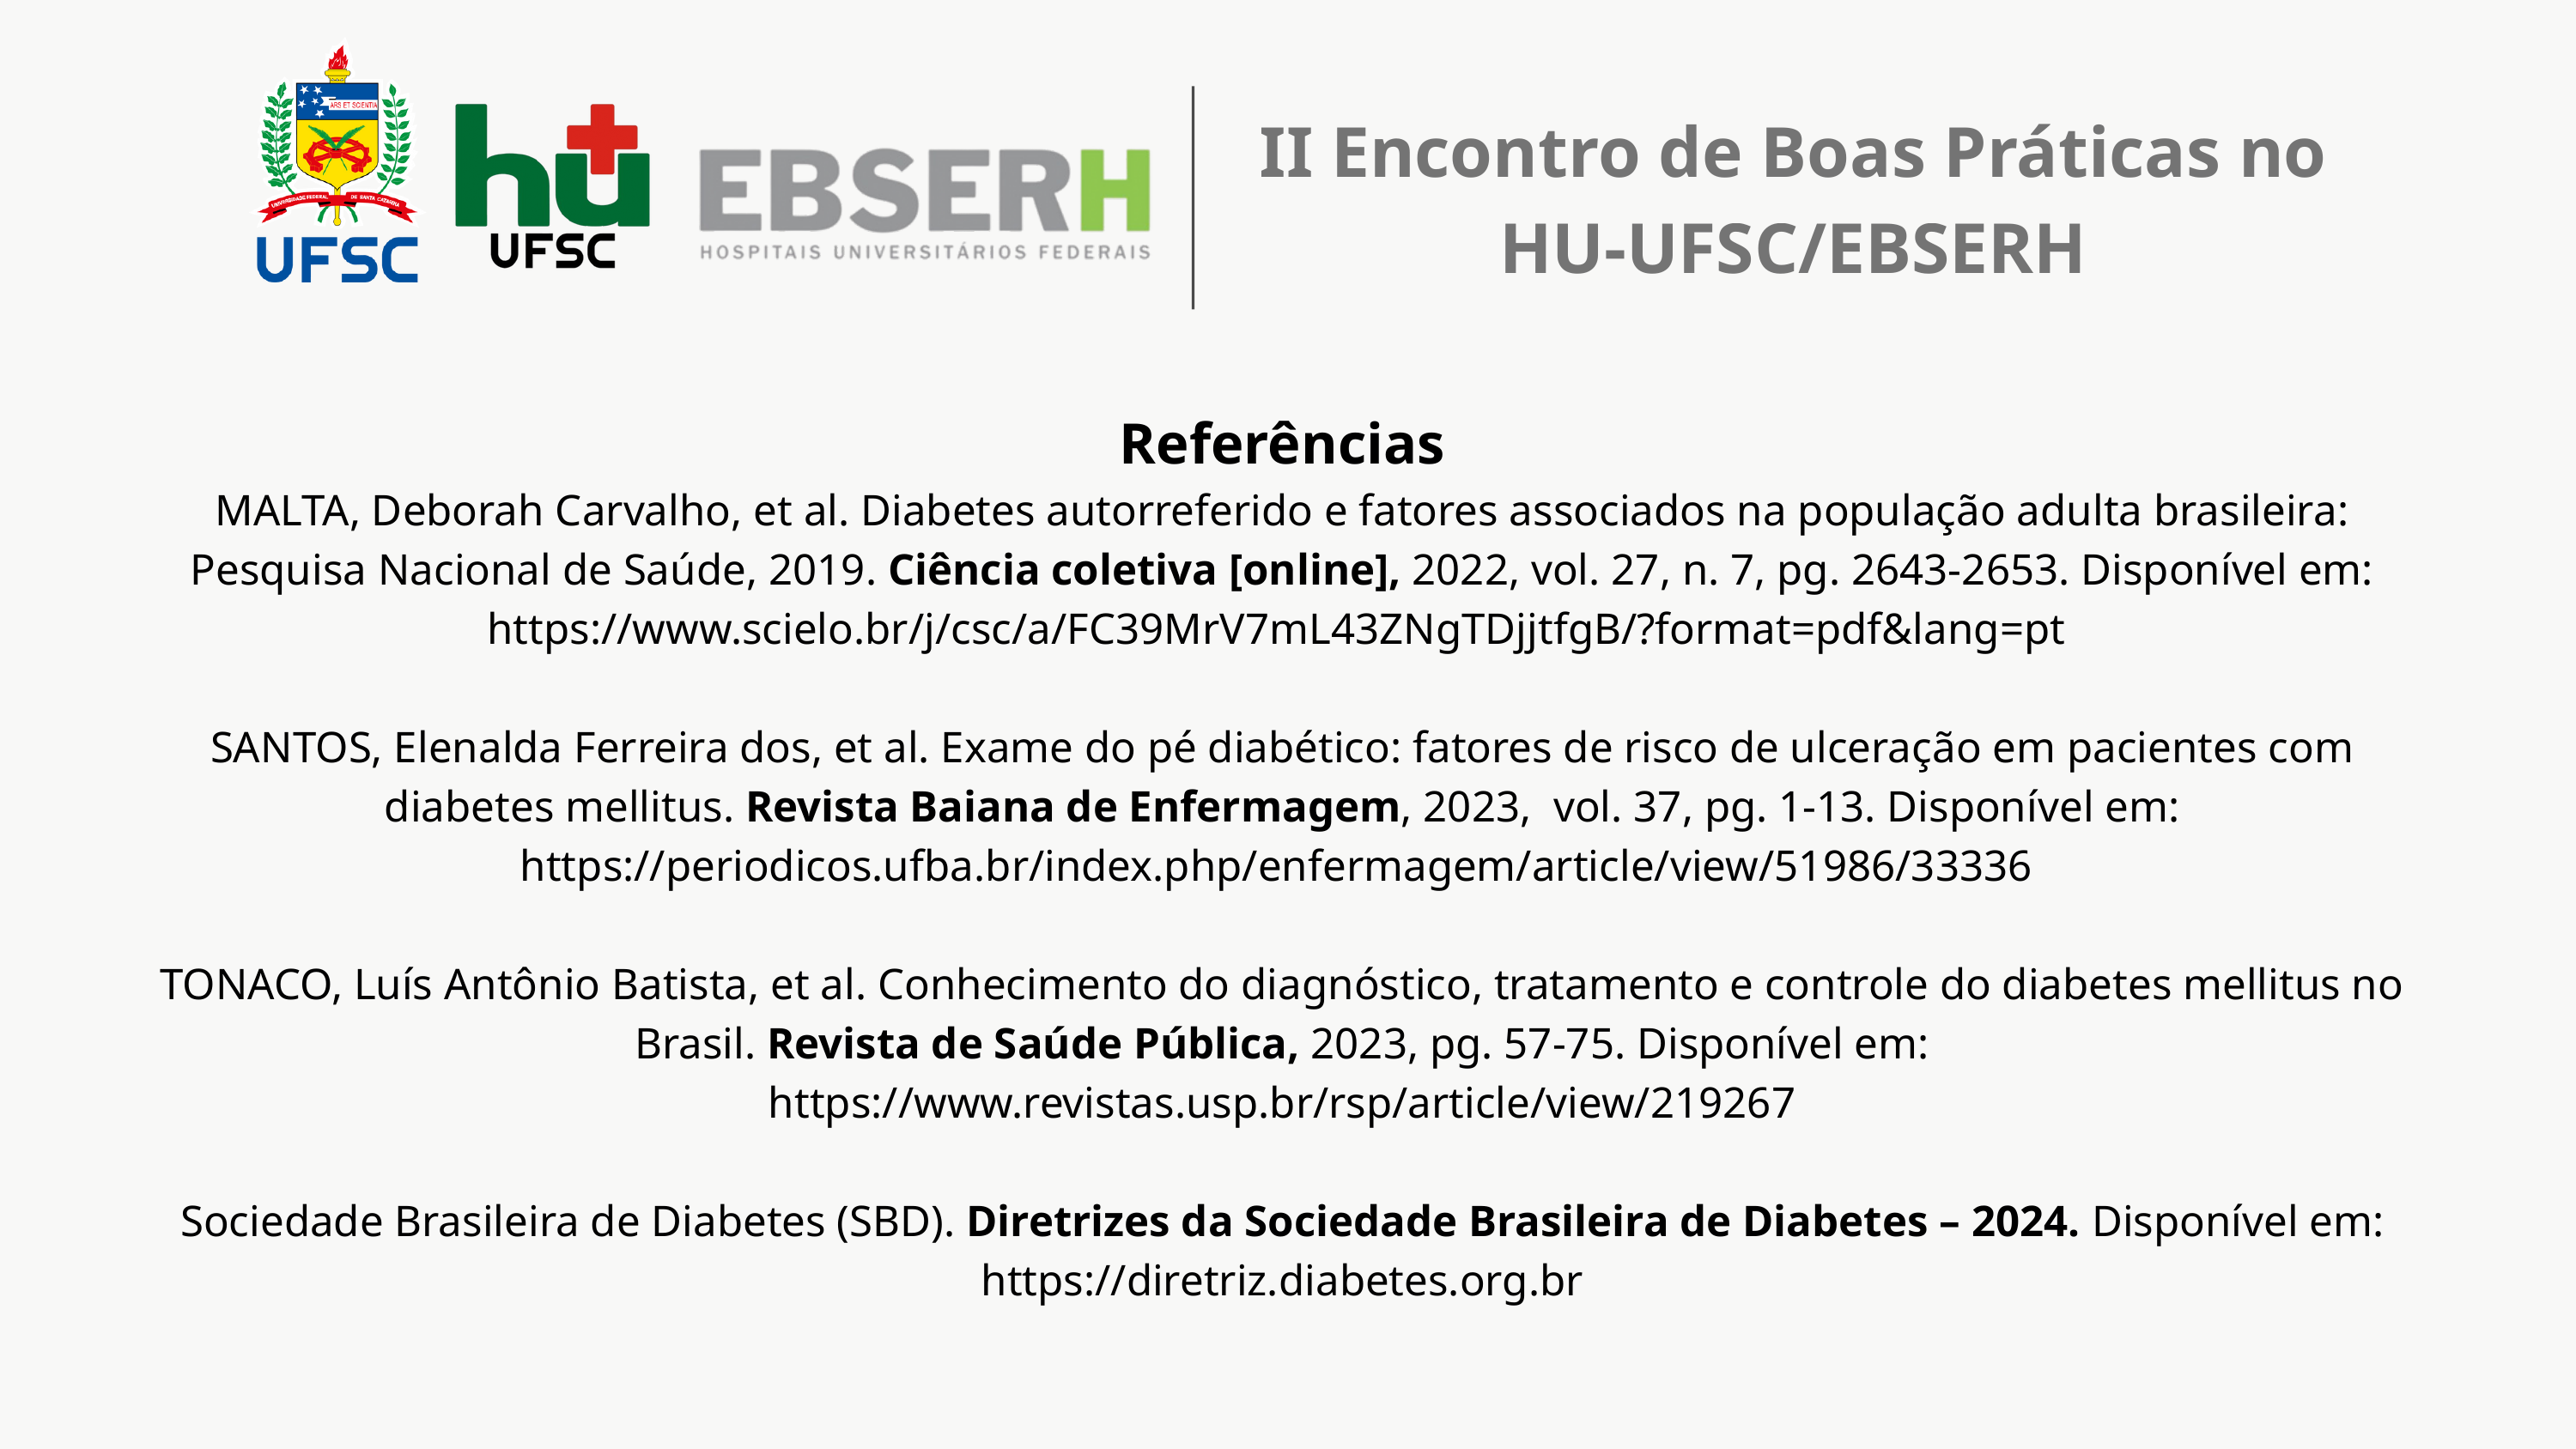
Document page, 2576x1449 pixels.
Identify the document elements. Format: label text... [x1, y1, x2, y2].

text_box [442, 86, 664, 282]
text_box Referências MALTA, Deborah Carvalho, et al. Diabetes autorreferido e fatores associados na população adulta brasileira: Pesquisa Nacional de Saúde, 2019. Ciência coletiva [online], 2022, vol. 27, n. 7, pg. 2643-2653. Disponível em: https://www.scielo.br/j/csc/a/FC39MrV7mL43ZNgTDjjtfgB/?format=pdf&lang=pt SANTOS, Elenalda Ferreira dos, et al. Exame do pé diabético: fatores de risco de ulceração em pacientes com diabetes mellitus. Revista Baiana de Enfermagem, 2023, vol. 37, pg. 1-13. Disponível em: https://periodicos.ufba.br/index.php/enfermagem/article/view/51986/33336 TONACO, Luís Antônio Batista, et al. Conhecimento do diagnóstico, tratamento e controle do diabetes mellitus no Brasil. Revista de Saúde Pública, 2023, pg. 57-75. Disponível em: https://www.revistas.usp.br/rsp/article/view/219267 Sociedade Brasileira de Diabetes (SBD). Diretrizes da Sociedade Brasileira de Diabetes – 2024. Disponível em: https://diretriz.diabetes.org.br [133, 397, 2432, 1364]
text_box II Encontro de Boas Práticas no HU-UFSC/EBSERH [1212, 94, 2373, 288]
text_box [248, 37, 427, 282]
text_box [679, 135, 1175, 282]
